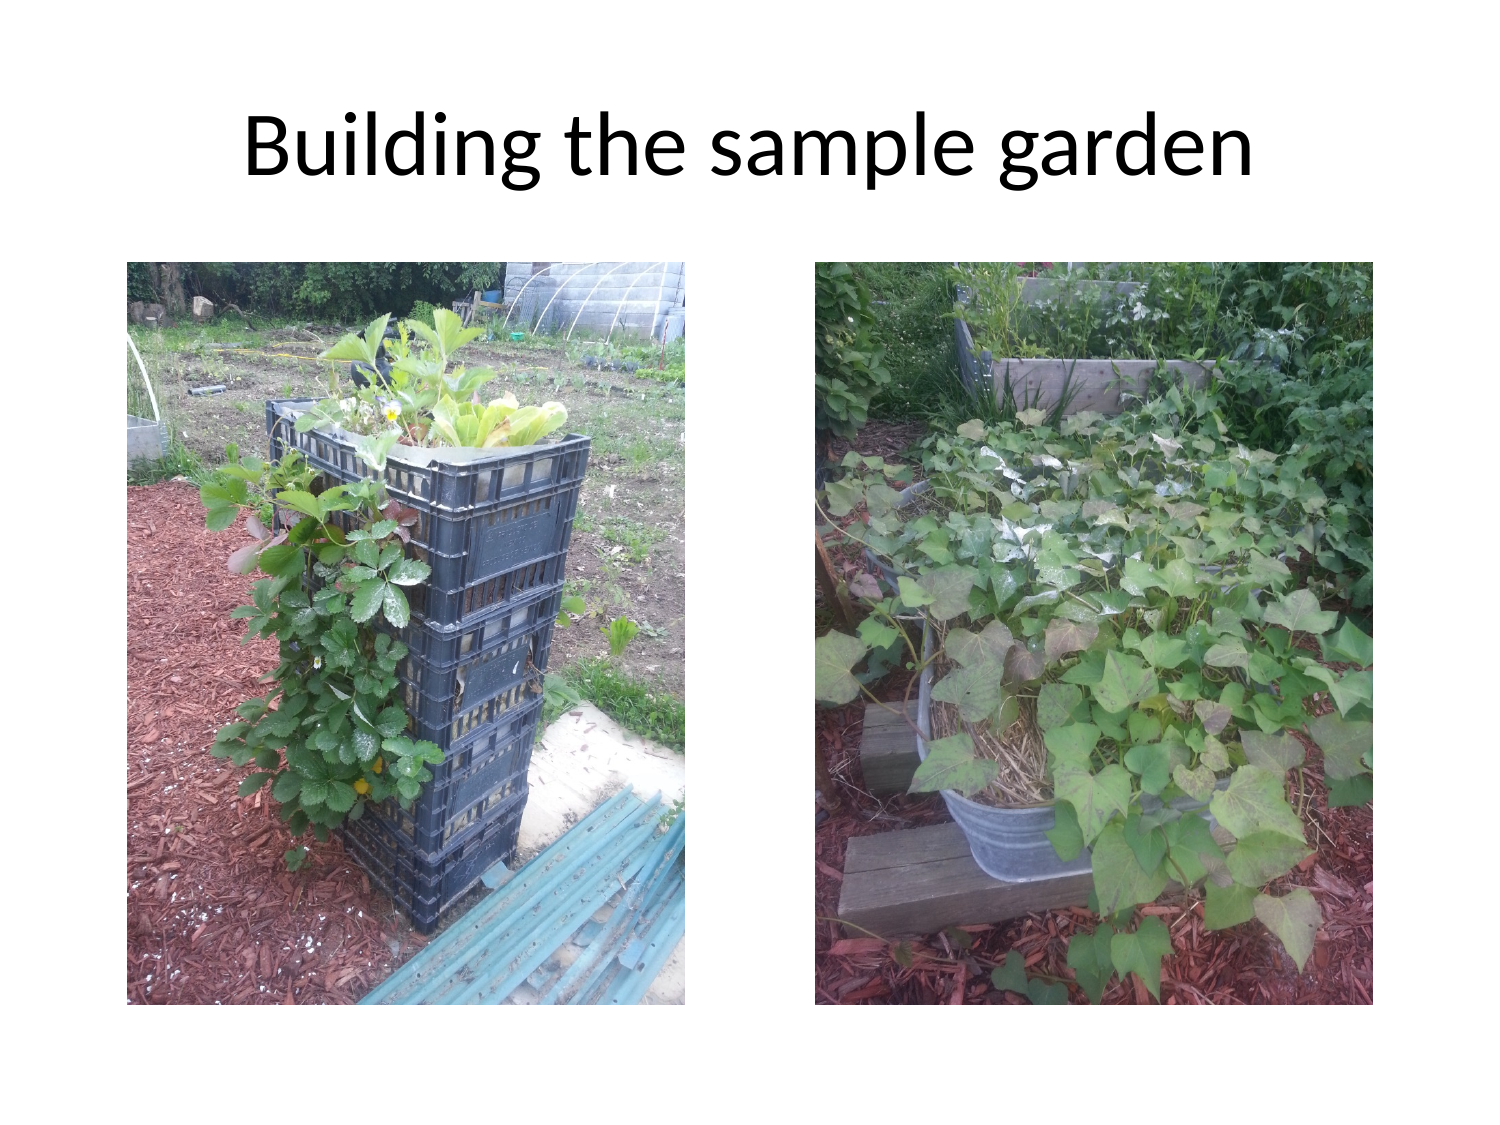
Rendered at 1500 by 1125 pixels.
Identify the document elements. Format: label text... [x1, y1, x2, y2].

title Building the sample garden [75, 45, 1425, 233]
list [127, 262, 685, 1006]
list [815, 262, 1373, 1006]
